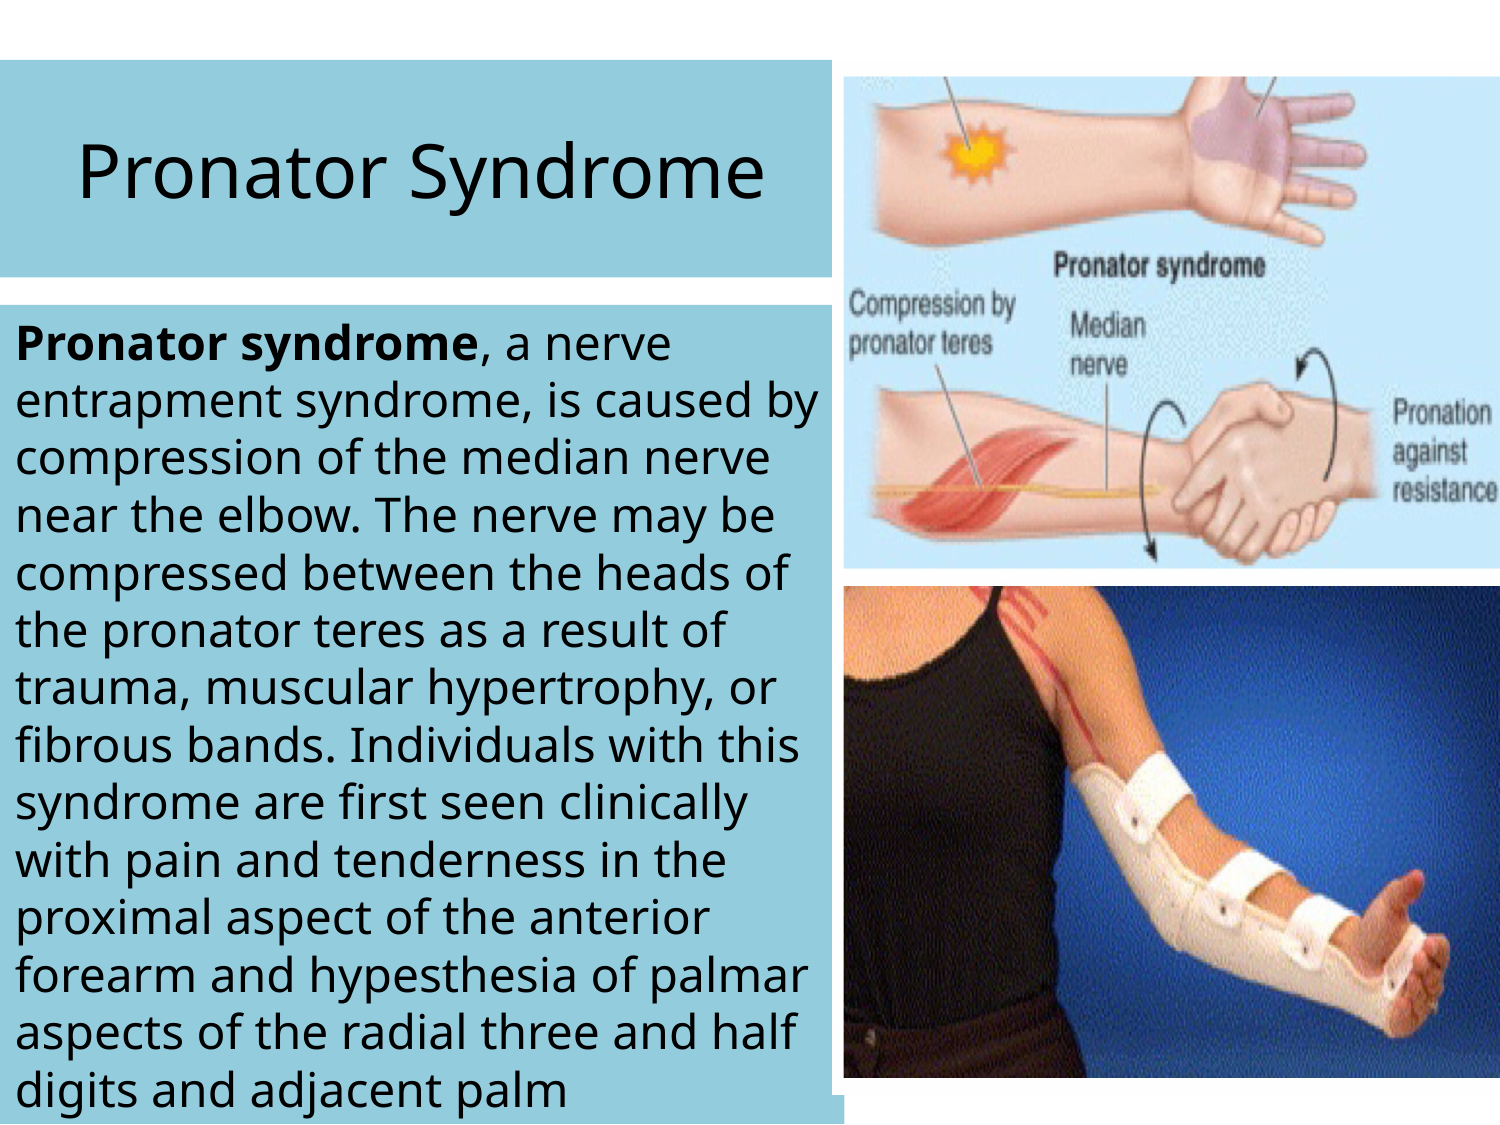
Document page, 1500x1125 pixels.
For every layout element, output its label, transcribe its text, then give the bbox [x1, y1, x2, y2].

title Pronator Syndrome [0, 59, 830, 278]
text_box Pronator syndrome, a nerve entrapment syndrome, is caused by compression of the median nerve near the elbow. The nerve may be compressed between the heads of the pronator teres as a result of trauma, muscular hypertrophy, or fibrous bands. Individuals with this syndrome are first seen clinically with pain and tenderness in the proximal aspect of the anterior forearm and hypesthesia of palmar aspects of the radial three and half digits and adjacent palm [0, 304, 845, 1124]
picture [831, 59, 1500, 1095]
